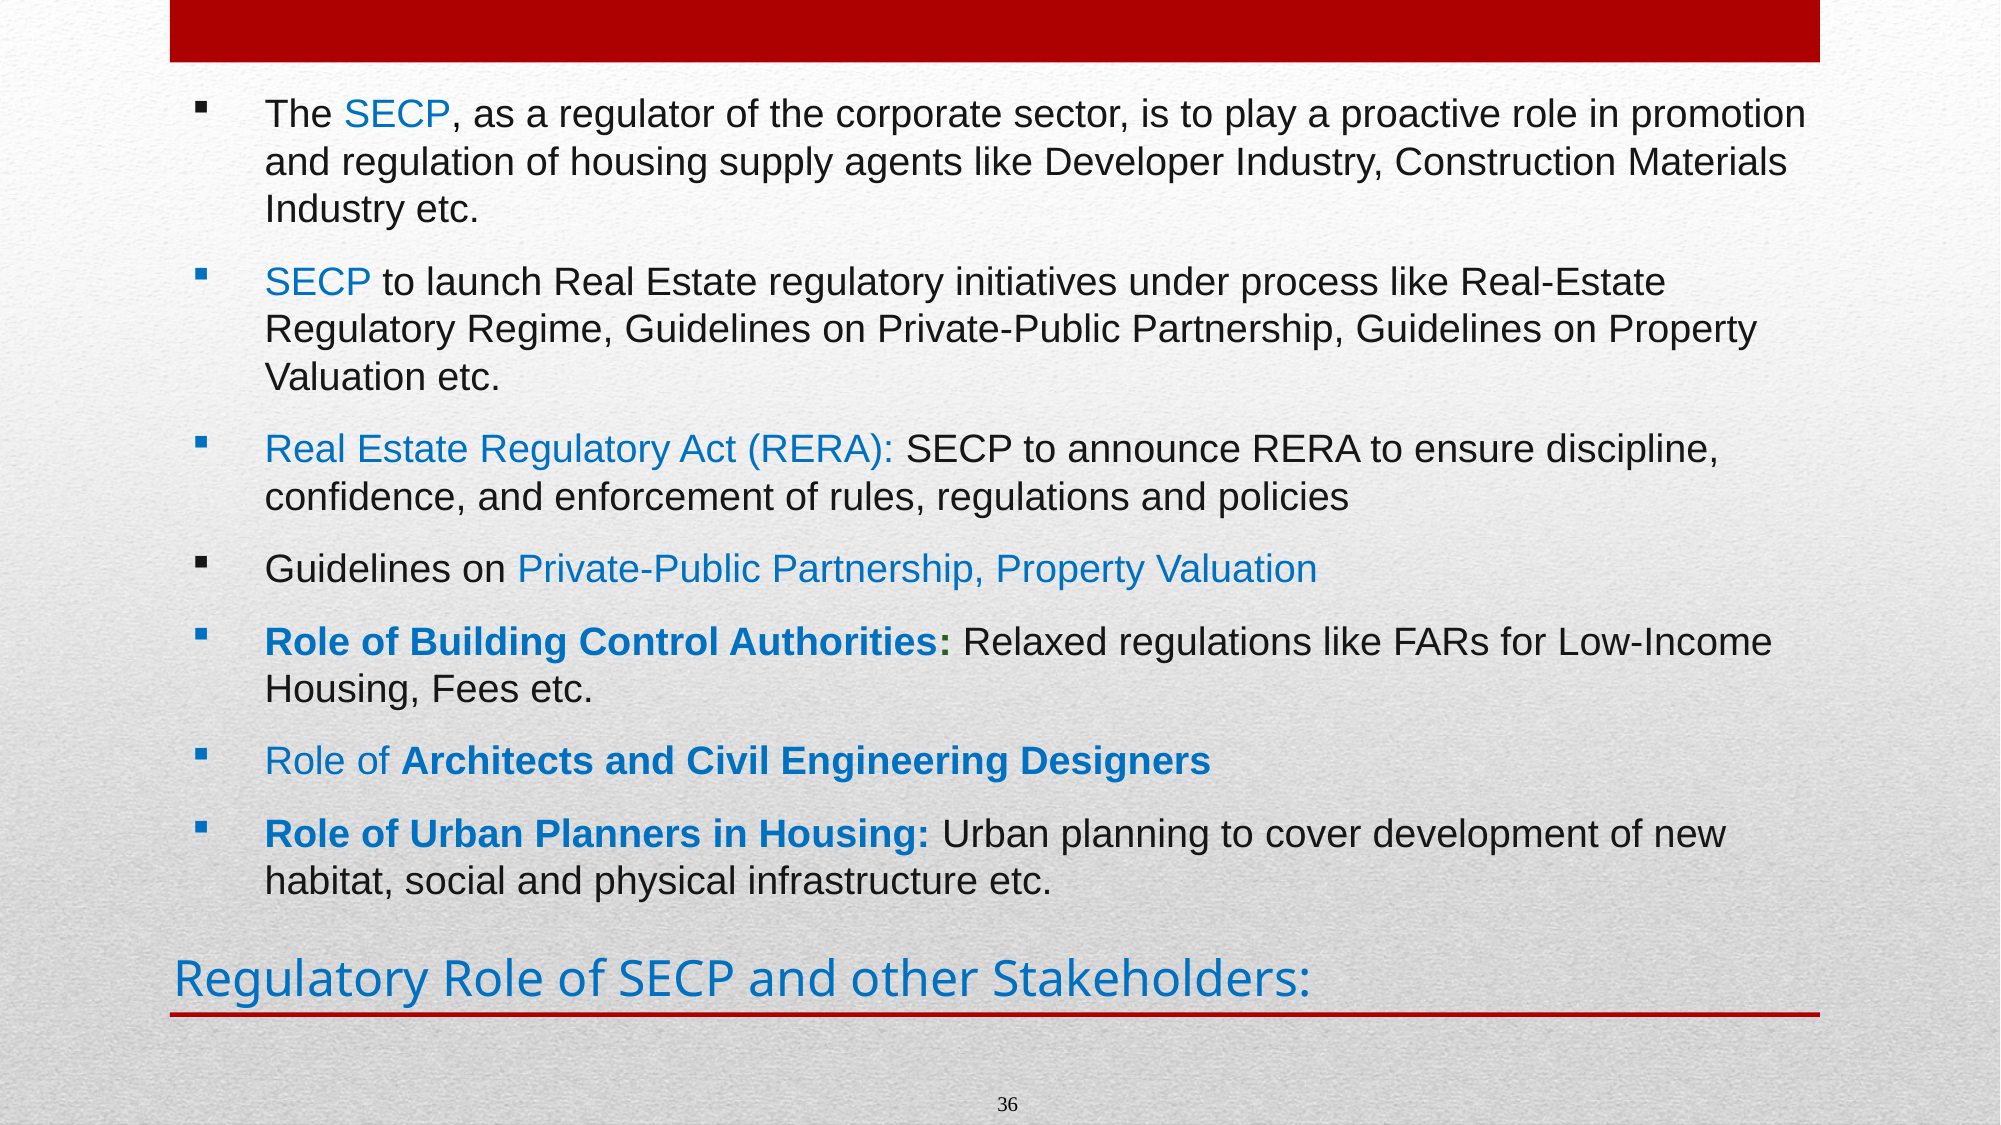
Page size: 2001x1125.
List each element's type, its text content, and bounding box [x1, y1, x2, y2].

text_box Regulatory Role of SECP and other Stakeholders: [158, 938, 1453, 1014]
text_box The SECP, as a regulator of the corporate sector, is to play a proactive role in promotion and regulation of housing supply agents like Developer Industry, Construction Materials Industry etc. SECP to launch Real Estate regulatory initiatives under process like Real-Estate Regulatory Regime, Guidelines on Private-Public Partnership, Guidelines on Property Valuation etc. Real Estate Regulatory Act (RERA): SECP to announce RERA to ensure discipline, confidence, and enforcement of rules, regulations and policies Guidelines on Private-Public Partnership, Property Valuation Role of Building Control Authorities: Relaxed regulations like FARs for Low-Income Housing, Fees etc. Role of Architects and Civil Engineering Designers Role of Urban Planners in Housing: Urban planning to cover development of new habitat, social and physical infrastructure etc. [177, 80, 1841, 983]
text_box 36 [982, 1082, 1071, 1125]
